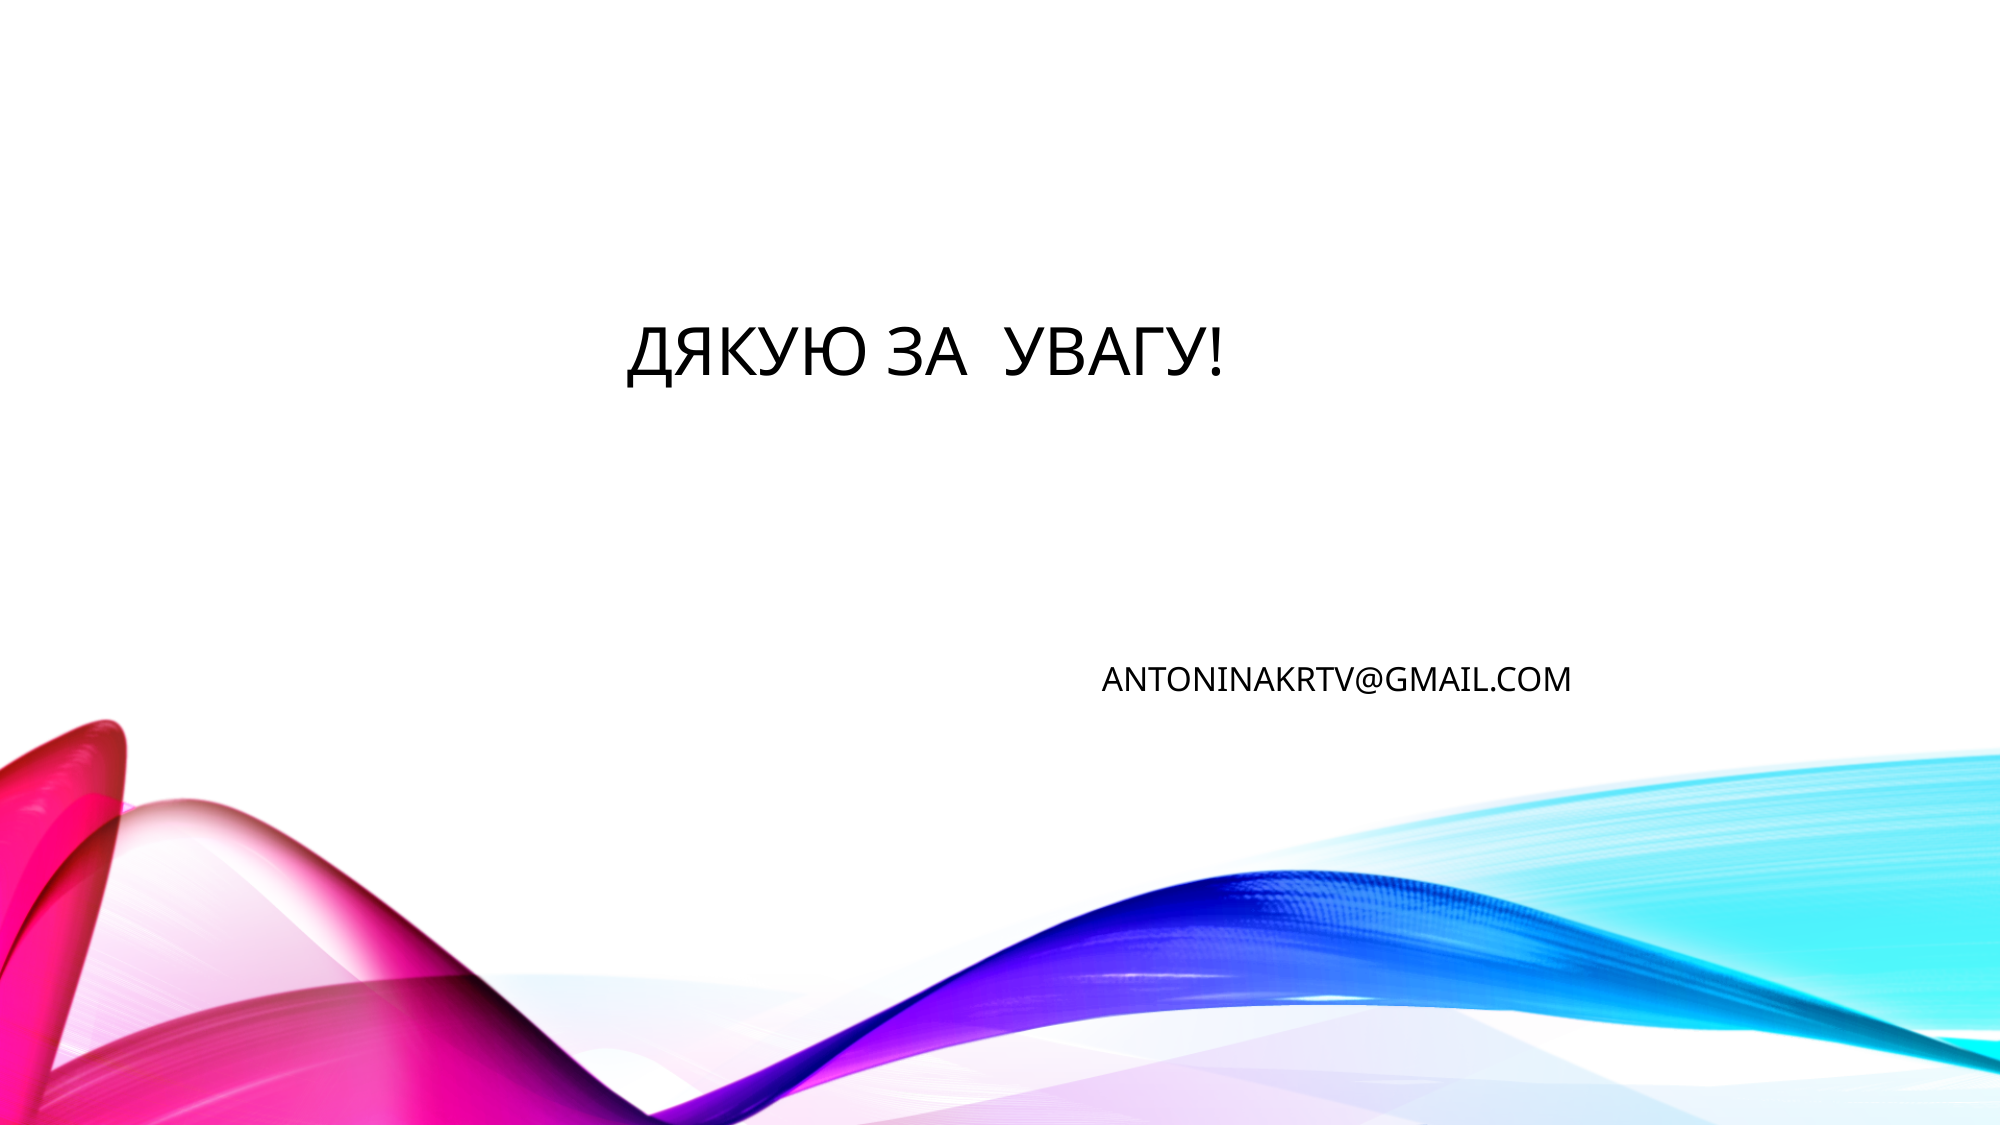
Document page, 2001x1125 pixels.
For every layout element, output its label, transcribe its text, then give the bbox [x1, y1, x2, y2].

title ДЯКУЮ ЗА УВАГУ! [112, 123, 1888, 584]
list ANTONINAKRTV@GMAIL.COM [168, 598, 1830, 763]
picture [1795, 1003, 1806, 1008]
picture [0, 717, 2000, 1125]
